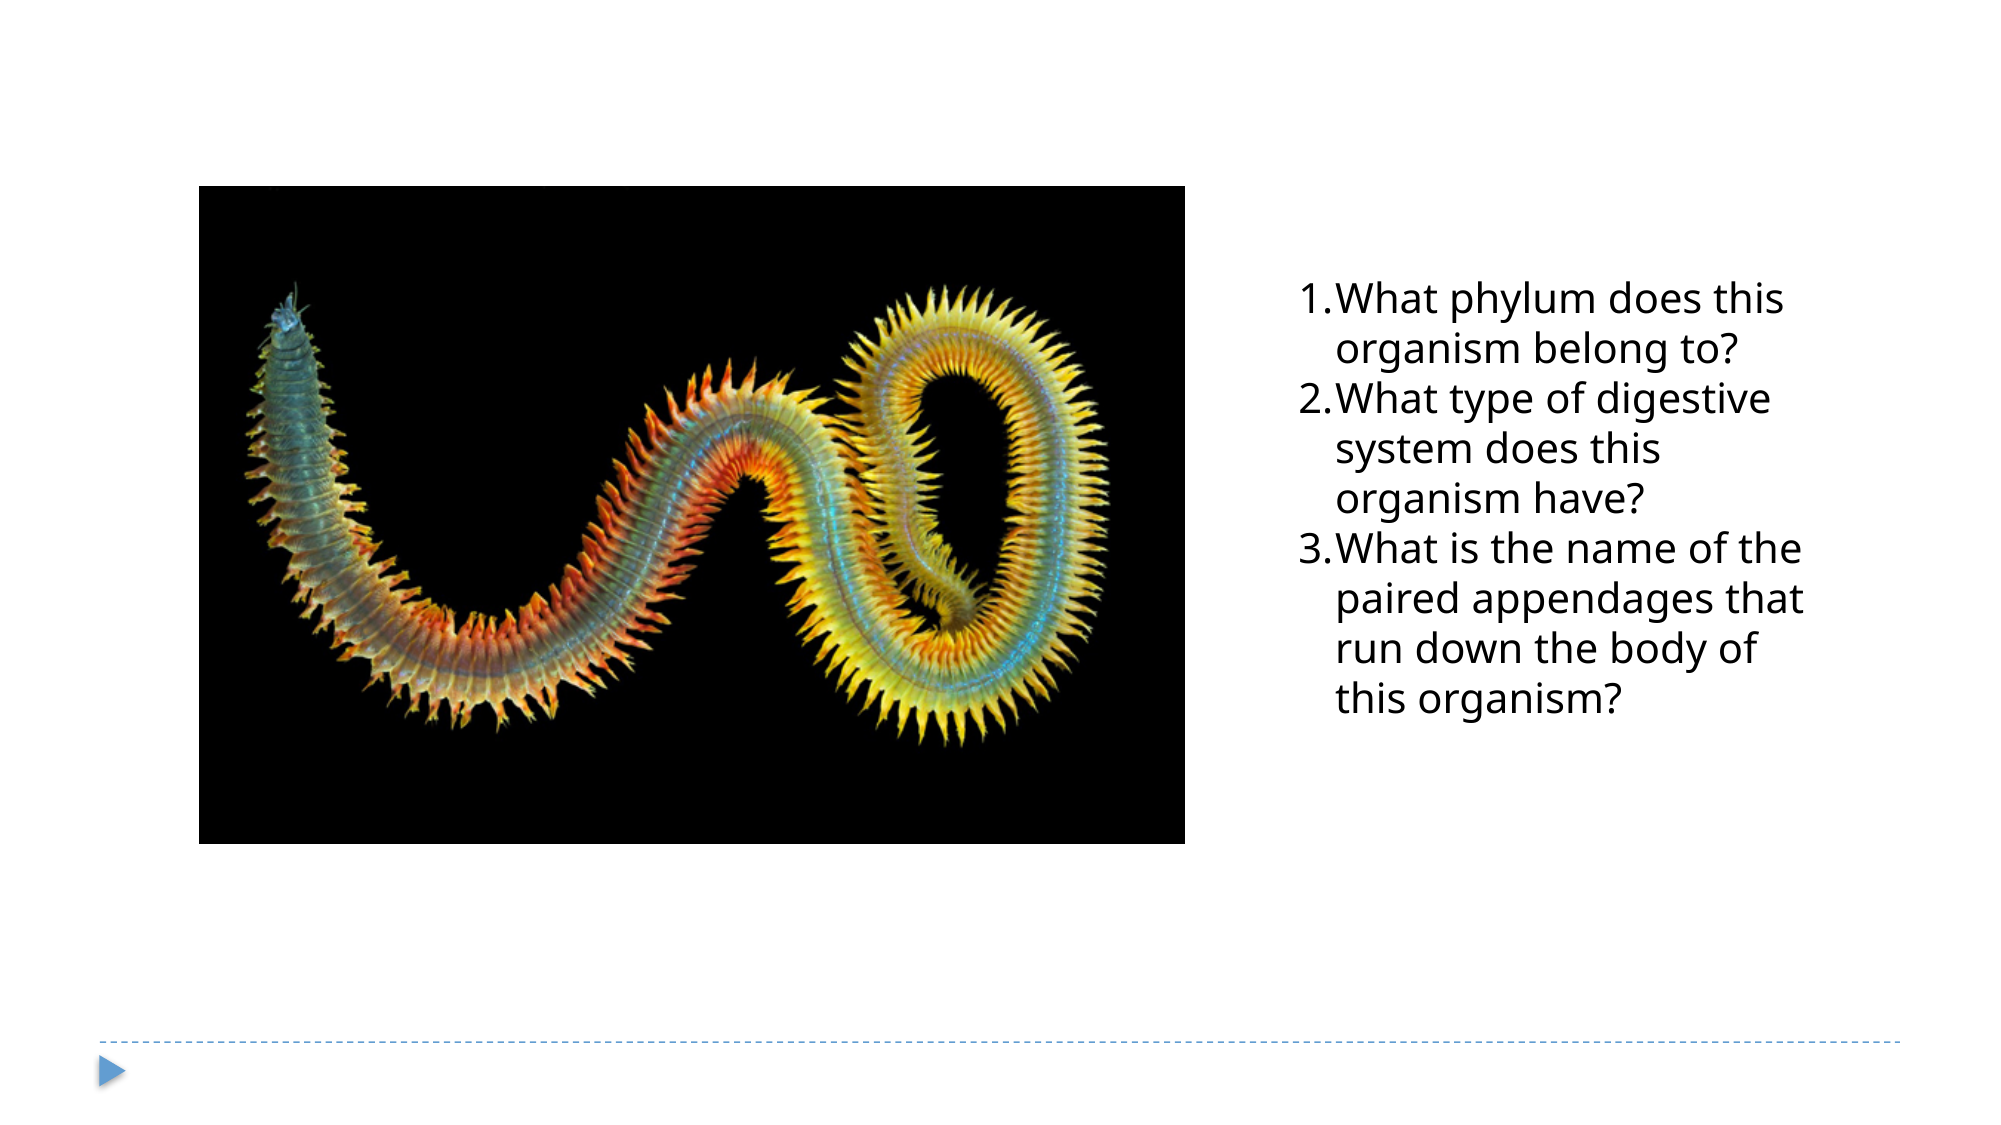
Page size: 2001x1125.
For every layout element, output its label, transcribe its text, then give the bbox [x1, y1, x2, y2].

picture [199, 186, 1185, 844]
text_box What phylum does this organism belong to? What type of digestive system does this organism have? What is the name of the paired appendages that run down the body of this organism? [1283, 264, 1826, 730]
